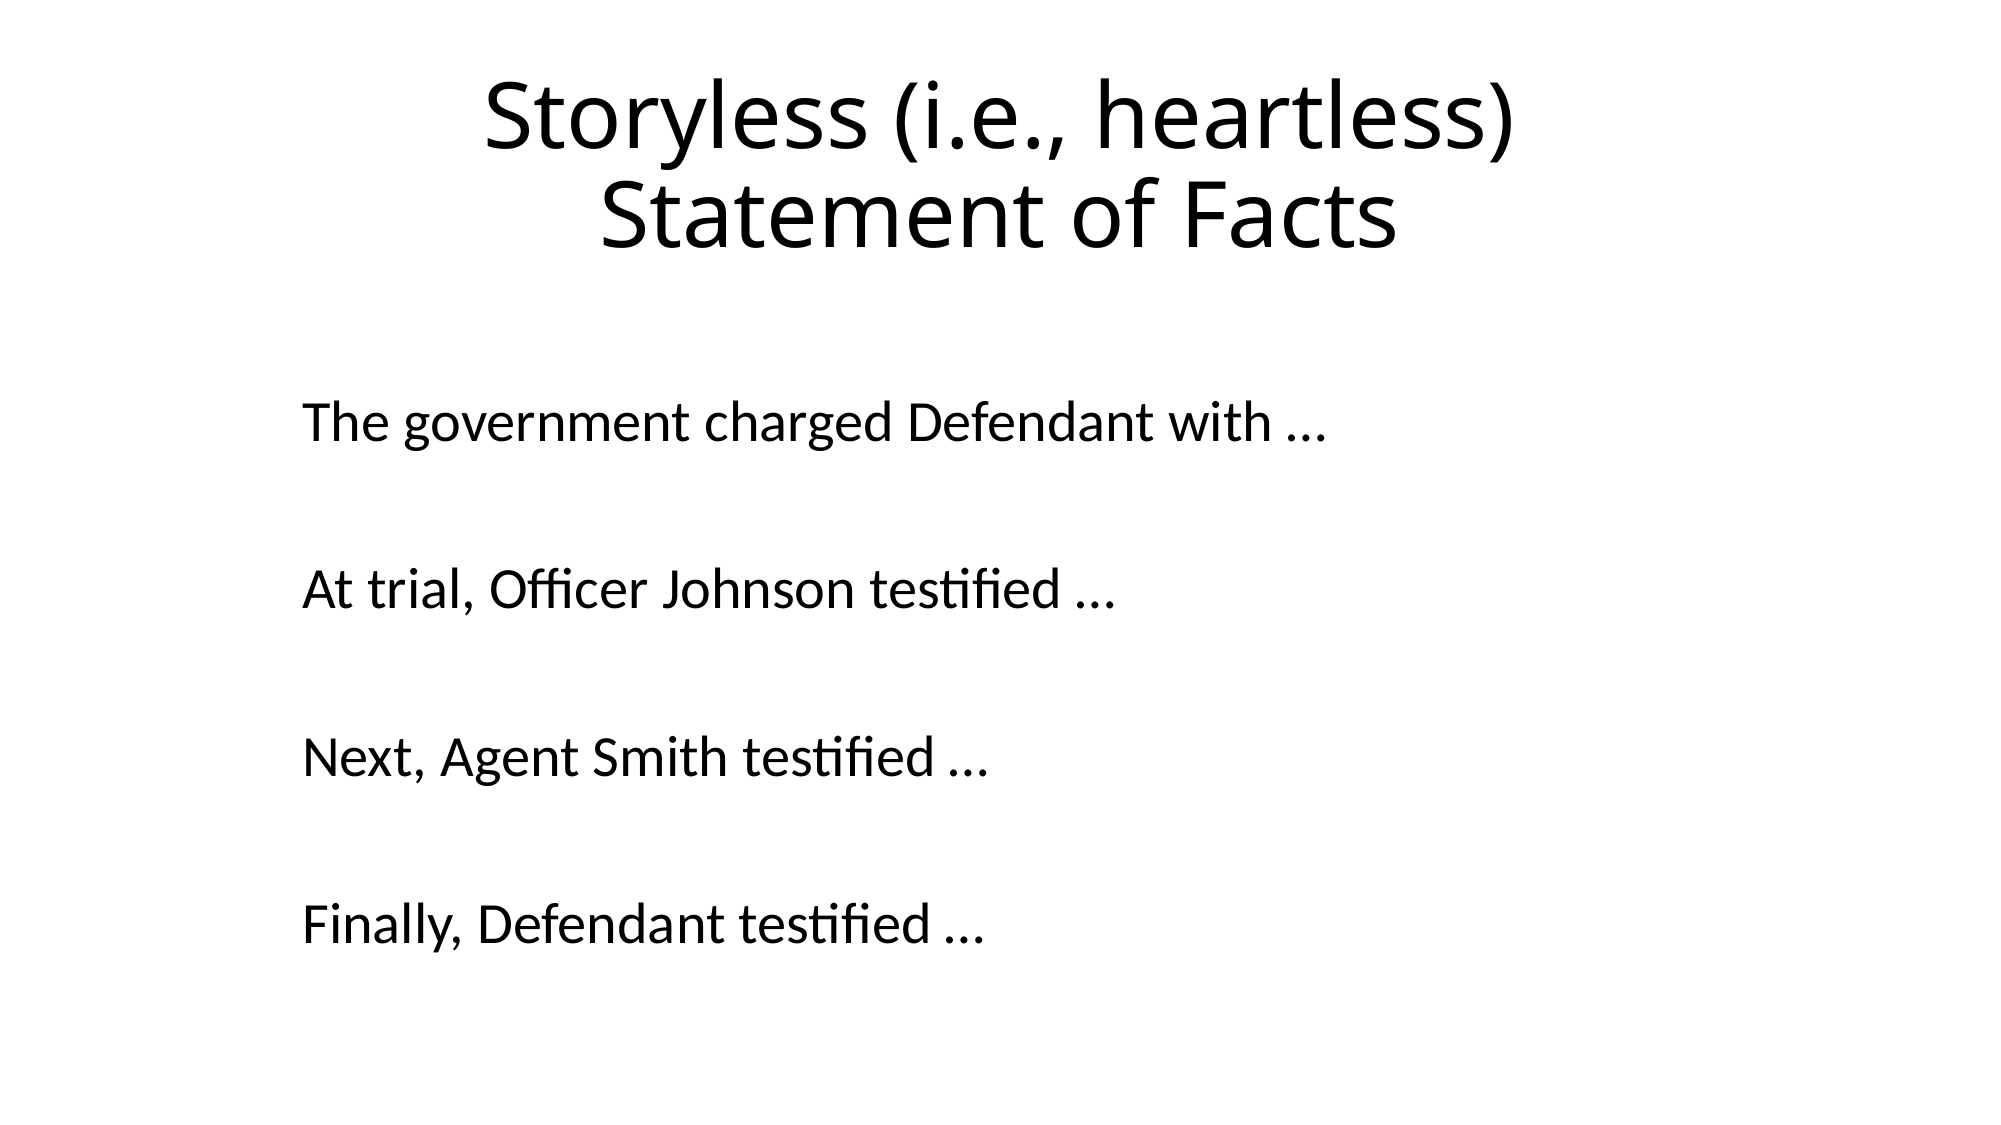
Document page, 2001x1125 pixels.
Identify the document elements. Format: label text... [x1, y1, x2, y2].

title Storyless (i.e., heartless) Statement of Facts [137, 59, 1863, 278]
list The government charged Defendant with … At trial, Officer Johnson testified … Next, Agent Smith testified … Finally, Defendant testified … [137, 299, 1863, 1014]
